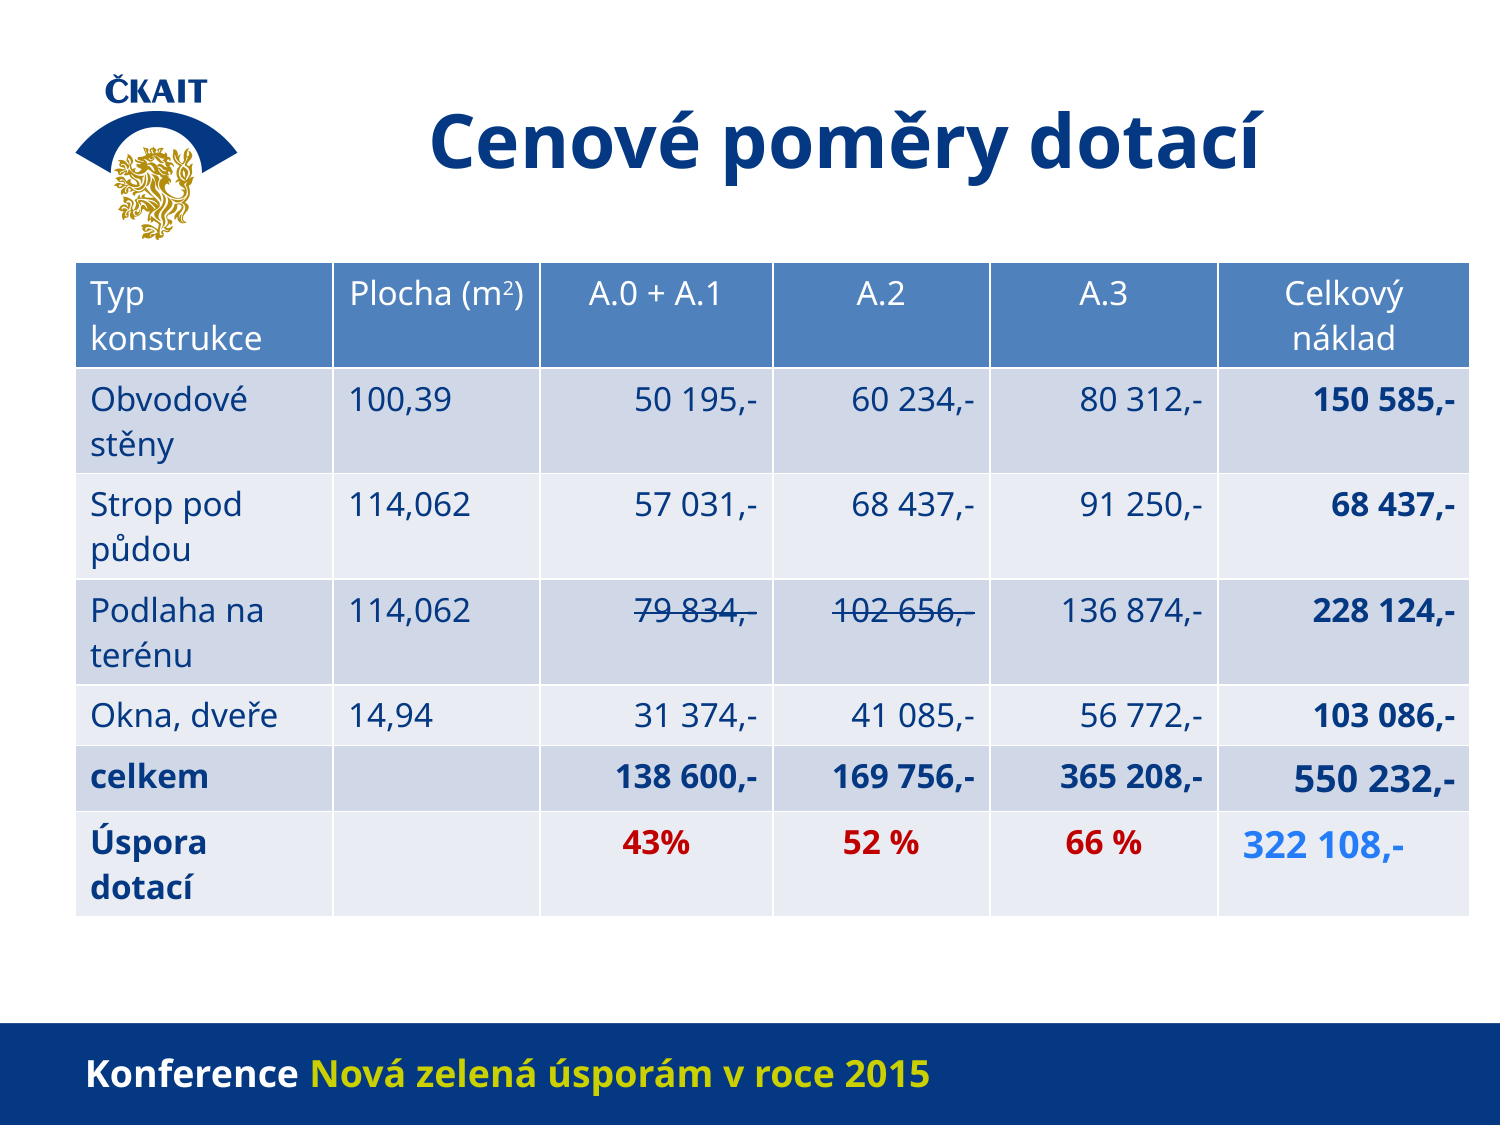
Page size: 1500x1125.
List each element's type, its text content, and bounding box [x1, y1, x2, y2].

table_cell 41 085,- [774, 686, 989, 745]
table_cell 91 250,- [991, 474, 1217, 578]
table_cell 50 195,- [541, 369, 772, 473]
title Cenové poměry dotací [265, 44, 1426, 233]
table_cell [334, 812, 539, 916]
table_cell 136 874,- [991, 580, 1217, 684]
table_cell 138 600,- [541, 746, 772, 811]
table_cell [334, 746, 539, 811]
table_cell 80 312,- [991, 369, 1217, 473]
table_cell 322 108,- [1219, 812, 1469, 916]
table_cell Okna, dveře [76, 686, 332, 745]
table_cell 102 656,- [774, 580, 989, 684]
table_cell 103 086,- [1219, 686, 1469, 745]
table_cell 43% [541, 812, 772, 916]
table_cell 114,062 [334, 580, 539, 684]
table_cell 68 437,- [774, 474, 989, 578]
table_cell 550 232,- [1219, 746, 1469, 811]
table_cell Úspora dotací [76, 812, 332, 916]
table_header Typ konstrukce [76, 263, 332, 367]
table_cell Podlaha na terénu [76, 580, 332, 684]
table_cell 66 % [991, 812, 1217, 916]
table_cell 228 124,- [1219, 580, 1469, 684]
table_cell 365 208,- [991, 746, 1217, 811]
text_box Konference Nová zelená úsporám v roce 2015 [70, 1042, 1114, 1103]
table_cell 56 772,- [991, 686, 1217, 745]
table_cell 31 374,- [541, 686, 772, 745]
table_cell 150 585,- [1219, 369, 1469, 473]
table_header Celkový náklad [1219, 263, 1469, 367]
table_header Plocha (m2) [334, 263, 539, 367]
table_header A.2 [774, 263, 989, 367]
table_cell 100,39 [334, 369, 539, 473]
table_cell 79 834,- [541, 580, 772, 684]
table_cell celkem [76, 746, 332, 811]
table_cell Strop pod půdou [76, 474, 332, 578]
table_cell 60 234,- [774, 369, 989, 473]
table_cell 68 437,- [1219, 474, 1469, 578]
table_cell Obvodové stěny [76, 369, 332, 473]
table_cell 52 % [774, 812, 989, 916]
table_cell 14,94 [334, 686, 539, 745]
table_cell 114,062 [334, 474, 539, 578]
table_header A.3 [991, 263, 1217, 367]
table_cell 169 756,- [774, 746, 989, 811]
table_header A.0 + A.1 [541, 263, 772, 367]
picture [0, 0, 1500, 1125]
table_cell 57 031,- [541, 474, 772, 578]
